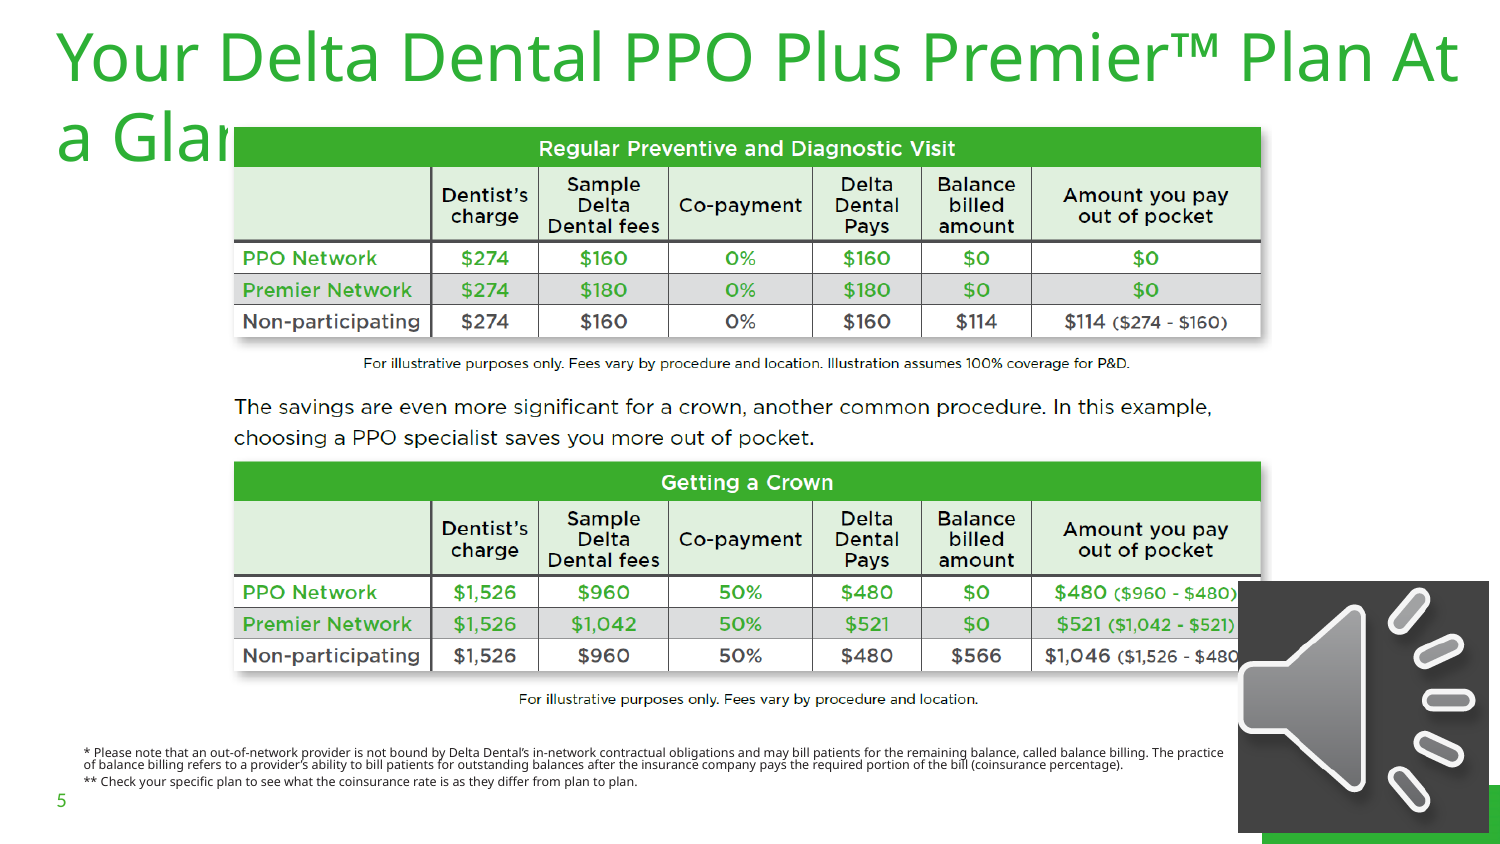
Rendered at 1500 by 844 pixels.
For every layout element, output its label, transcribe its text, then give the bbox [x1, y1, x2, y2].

text_box ** Check your specific plan to see what the coinsurance rate is as they differ from plan to plan. [82, 772, 1060, 790]
text_box Your Delta Dental PPO Plus Premier™ Plan At a Glance [41, 6, 1500, 149]
text_box * Please note that an out-of-network provider is not bound by Delta Dental’s in-network contractual obligations and may bill patients for the remaining balance, called balance billing. The practice of balance billing refers to a provider’s ability to bill patients for outstanding balances after the insurance company pays the required portion of the bill (coinsurance percentage). [82, 743, 1231, 773]
picture [227, 122, 1500, 844]
